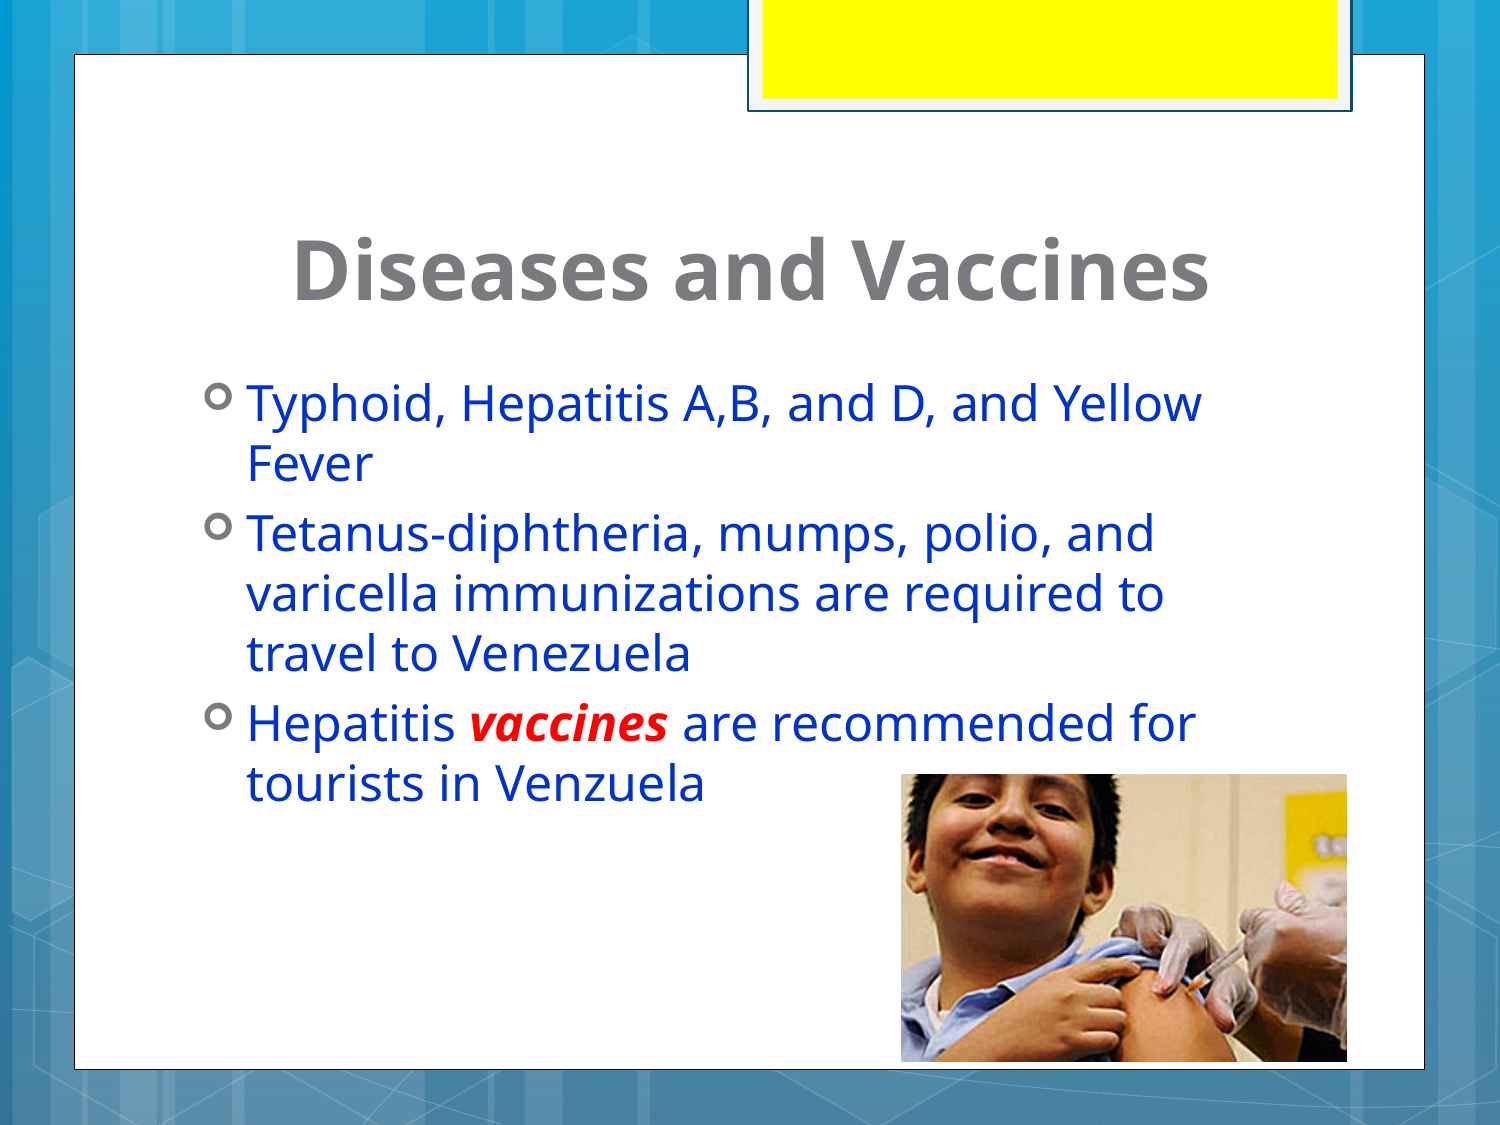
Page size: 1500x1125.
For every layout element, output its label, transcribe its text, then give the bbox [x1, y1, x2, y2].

list Typhoid, Hepatitis A,B, and D, and Yellow Fever Tetanus-diphtheria, mumps, polio, and varicella immunizations are required to travel to Venezuela Hepatitis vaccines are recommended for tourists in Venzuela [174, 364, 1287, 940]
picture [901, 774, 1347, 1062]
title Diseases and Vaccines [174, 137, 1328, 325]
